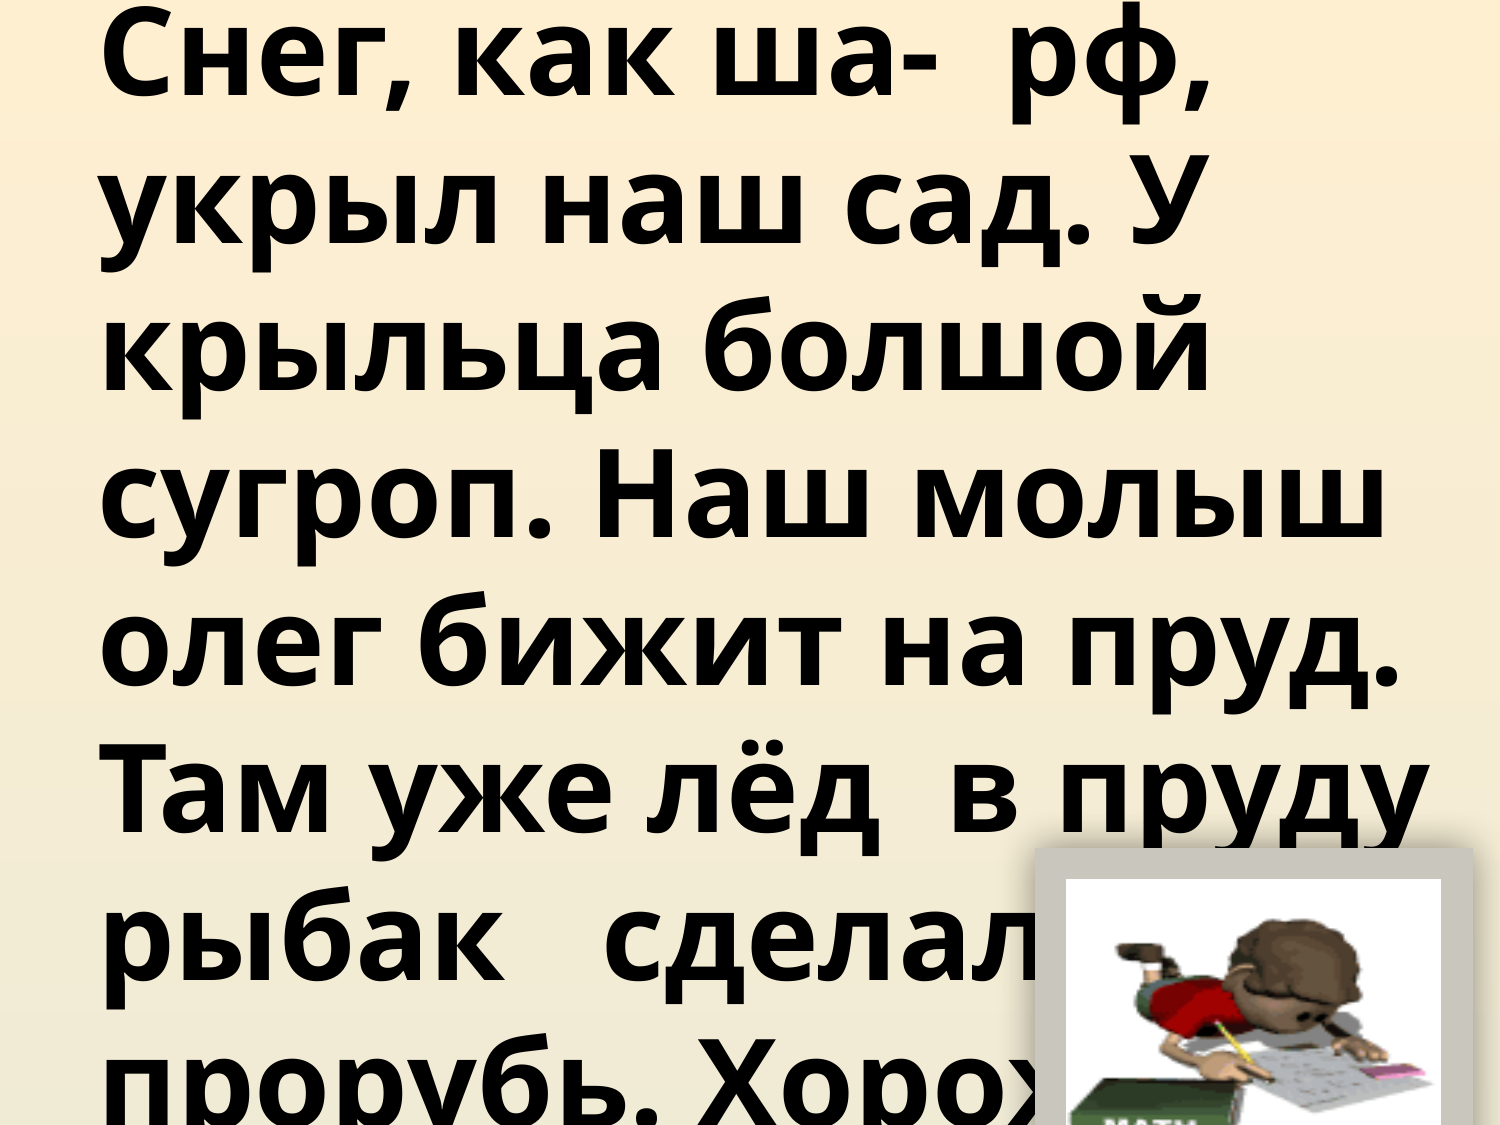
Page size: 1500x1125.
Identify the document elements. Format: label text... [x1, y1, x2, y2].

text_box Мароз. Идёд снег. Снег, как ша- рф, укрыл наш сад. У крыльца болшой сугроп. Наш молыш олег бижит на пруд. Там уже лёд в пруду рыбак сделали прорубь. Хорож будед улов. [82, 0, 1500, 1125]
picture [1066, 878, 1442, 1125]
